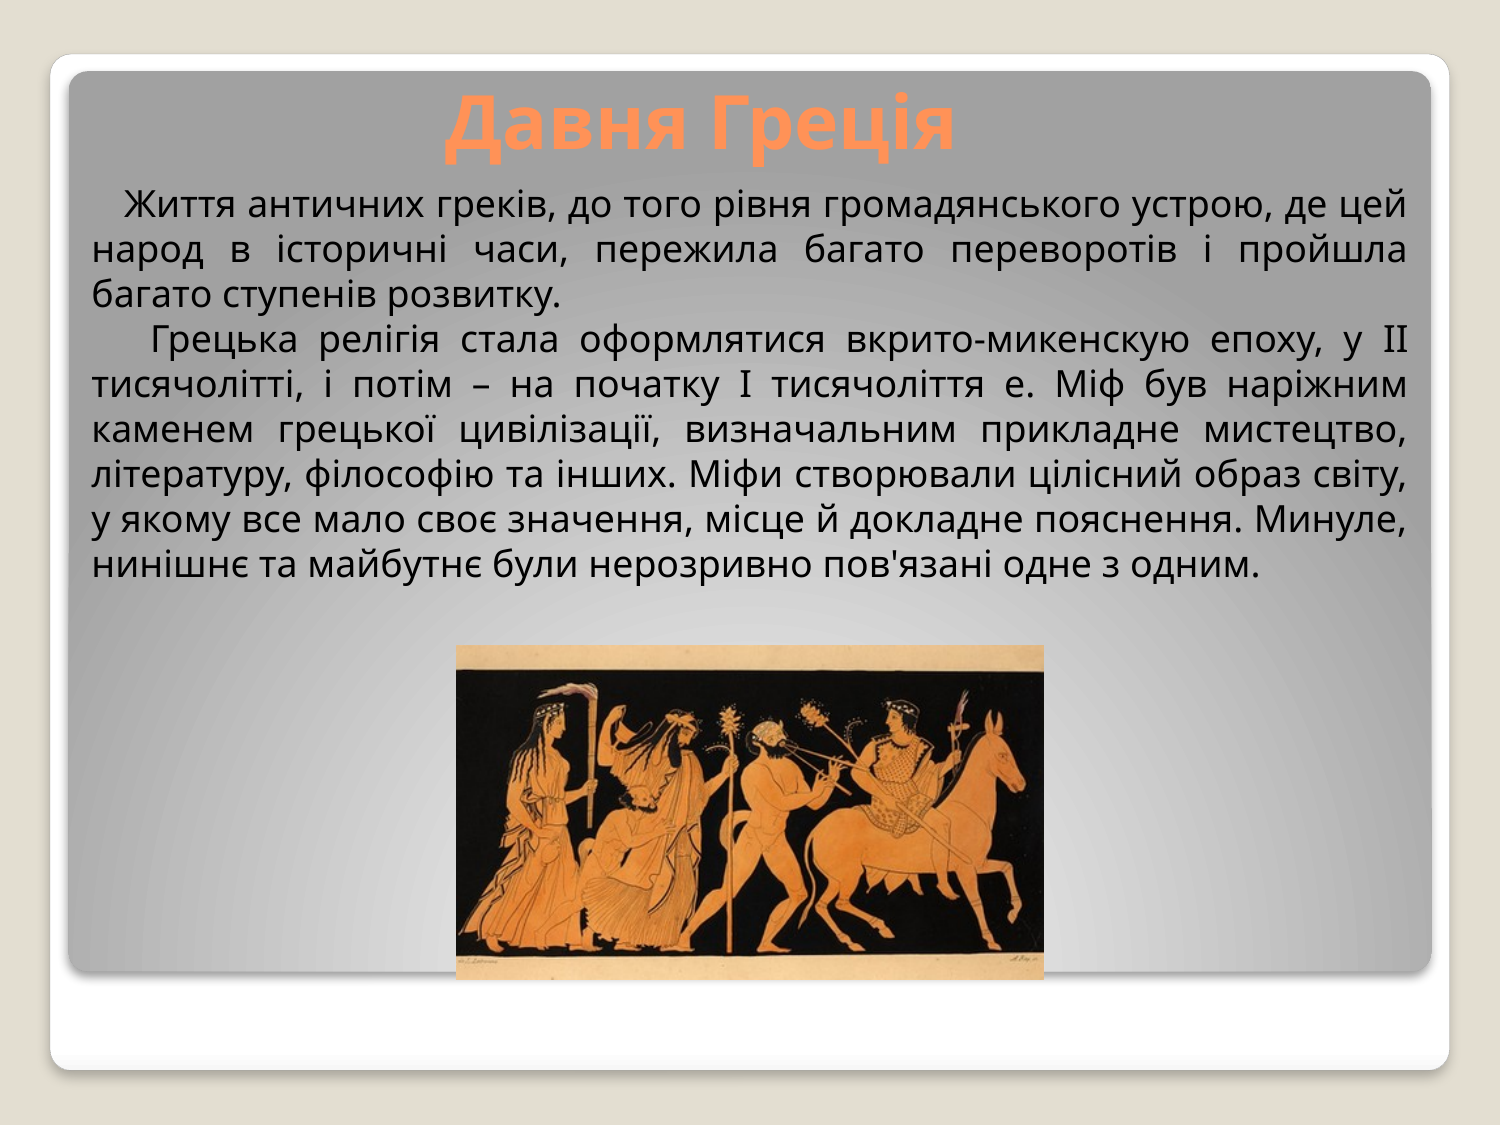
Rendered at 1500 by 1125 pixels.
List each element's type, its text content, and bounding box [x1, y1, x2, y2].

text_box Життя античних греків, до того рівня громадянського устрою, де цей народ в історичні часи, пережила багато переворотів і пройшла багато ступенів розвитку. Грецька релігія стала оформлятися вкрито-микенскую епоху, у II тисячолітті, і потім – на початку I тисячоліття е. Міф був наріжним каменем грецької цивілізації, визначальним прикладне мистецтво, літературу, філософію та інших. Міфи створювали цілісний образ світу, у якому все мало своє значення, місце й докладне пояснення. Минуле, нинішнє та майбутнє були нерозривно пов'язані одне з одним. [76, 172, 1424, 593]
title Давня Греція [431, 0, 1500, 173]
picture [455, 645, 1045, 981]
